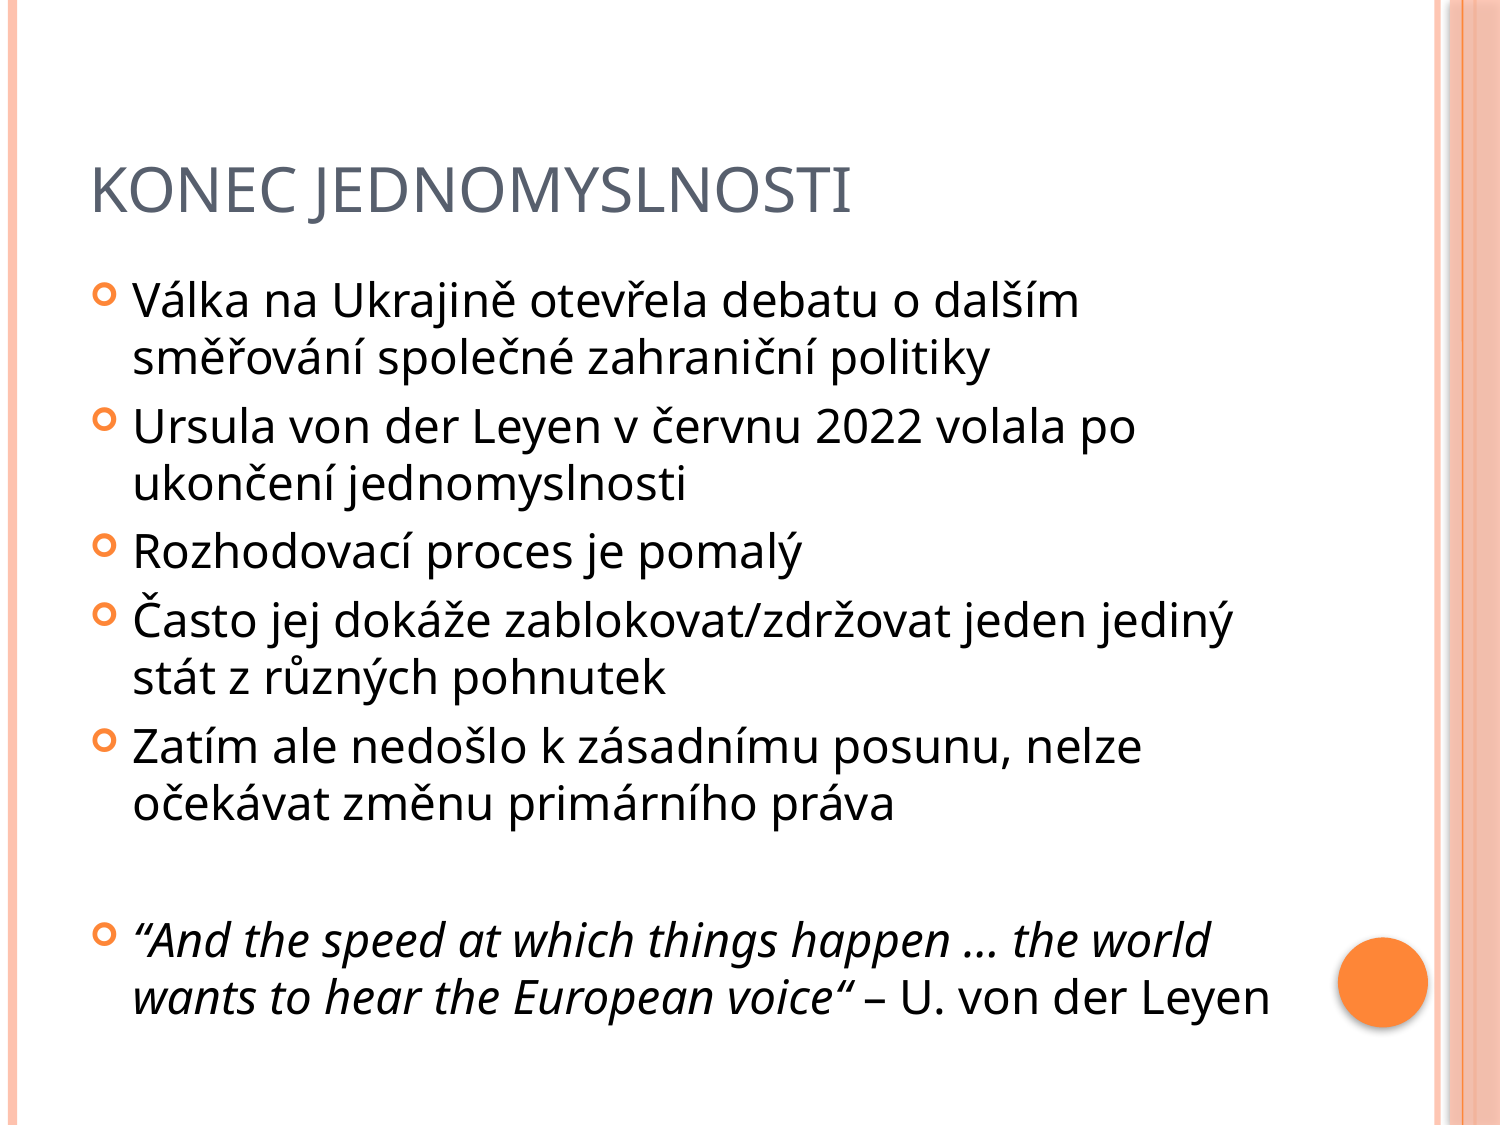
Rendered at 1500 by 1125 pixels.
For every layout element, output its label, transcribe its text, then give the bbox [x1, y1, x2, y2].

list Válka na Ukrajině otevřela debatu o dalším směřování společné zahraniční politiky Ursula von der Leyen v červnu 2022 volala po ukončení jednomyslnosti Rozhodovací proces je pomalý Často jej dokáže zablokovat/zdržovat jeden jediný stát z různých pohnutek Zatím ale nedošlo k zásadnímu posunu, nelze očekávat změnu primárního práva “And the speed at which things happen … the world wants to hear the European voice“ – U. von der Leyen [75, 262, 1300, 1062]
title Konec jednomyslnosti [75, 45, 1300, 233]
